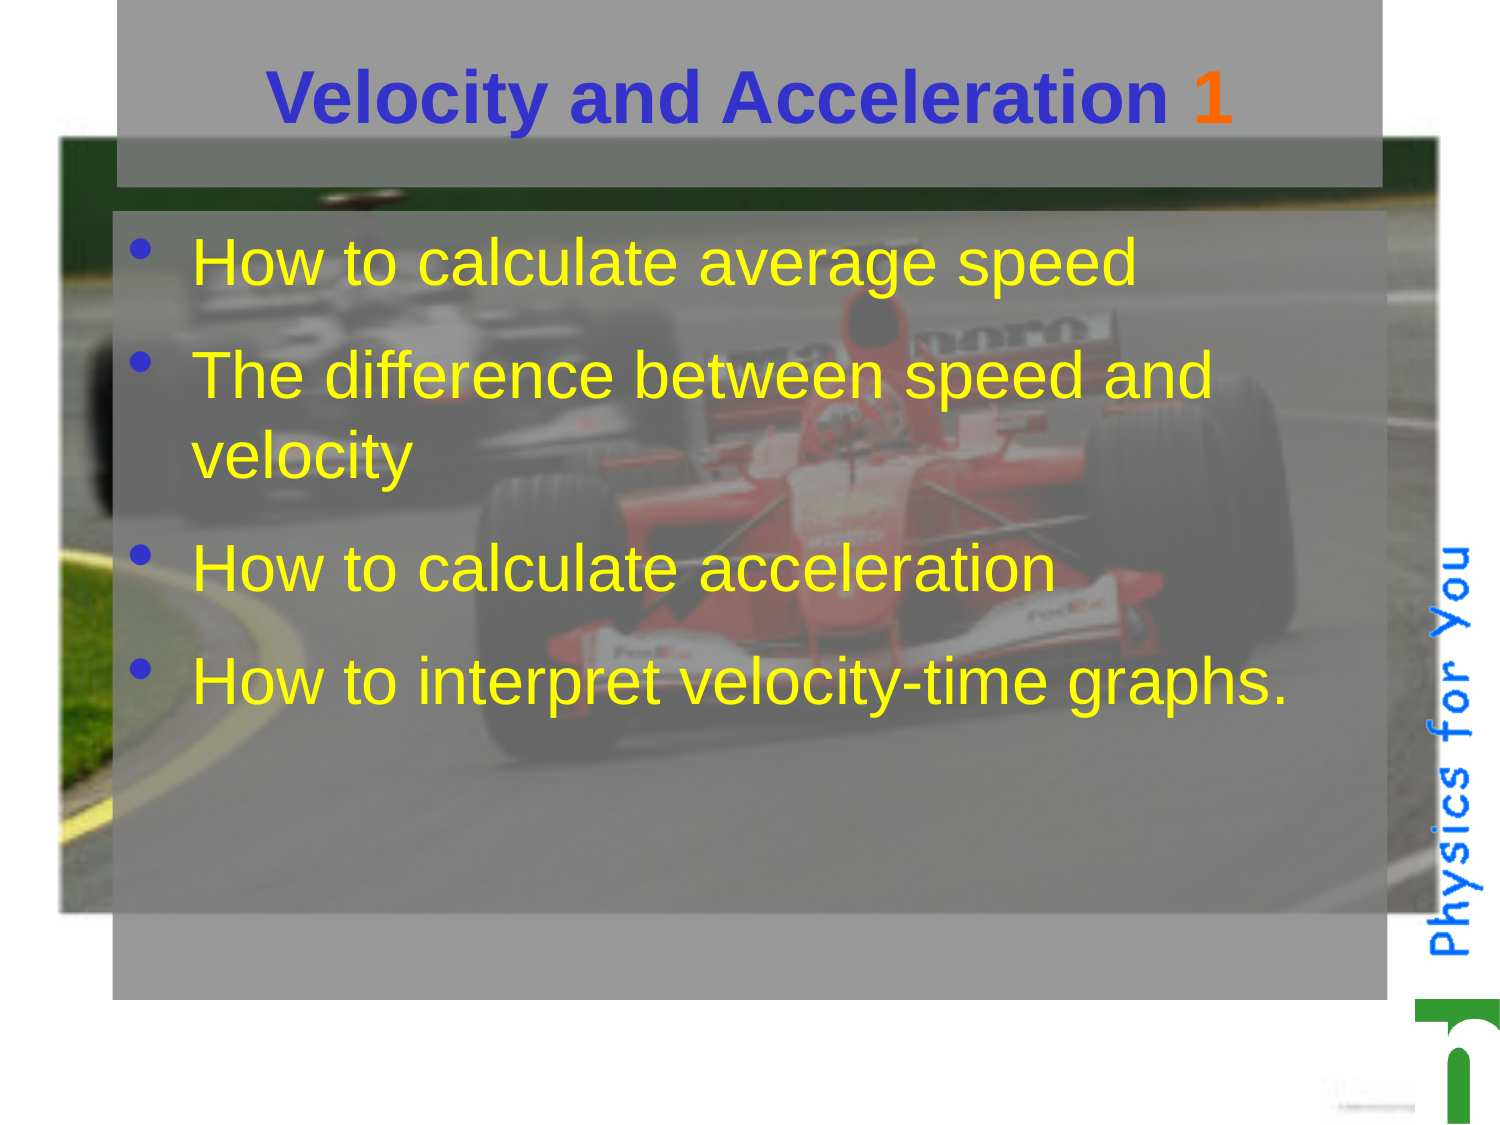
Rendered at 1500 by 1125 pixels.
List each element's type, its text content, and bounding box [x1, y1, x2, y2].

picture [0, 0, 1500, 1125]
list How to calculate average speed The difference between speed and velocity How to calculate acceleration How to interpret velocity-time graphs. [112, 210, 1388, 1001]
title Velocity and Acceleration 1 [116, 0, 1383, 188]
